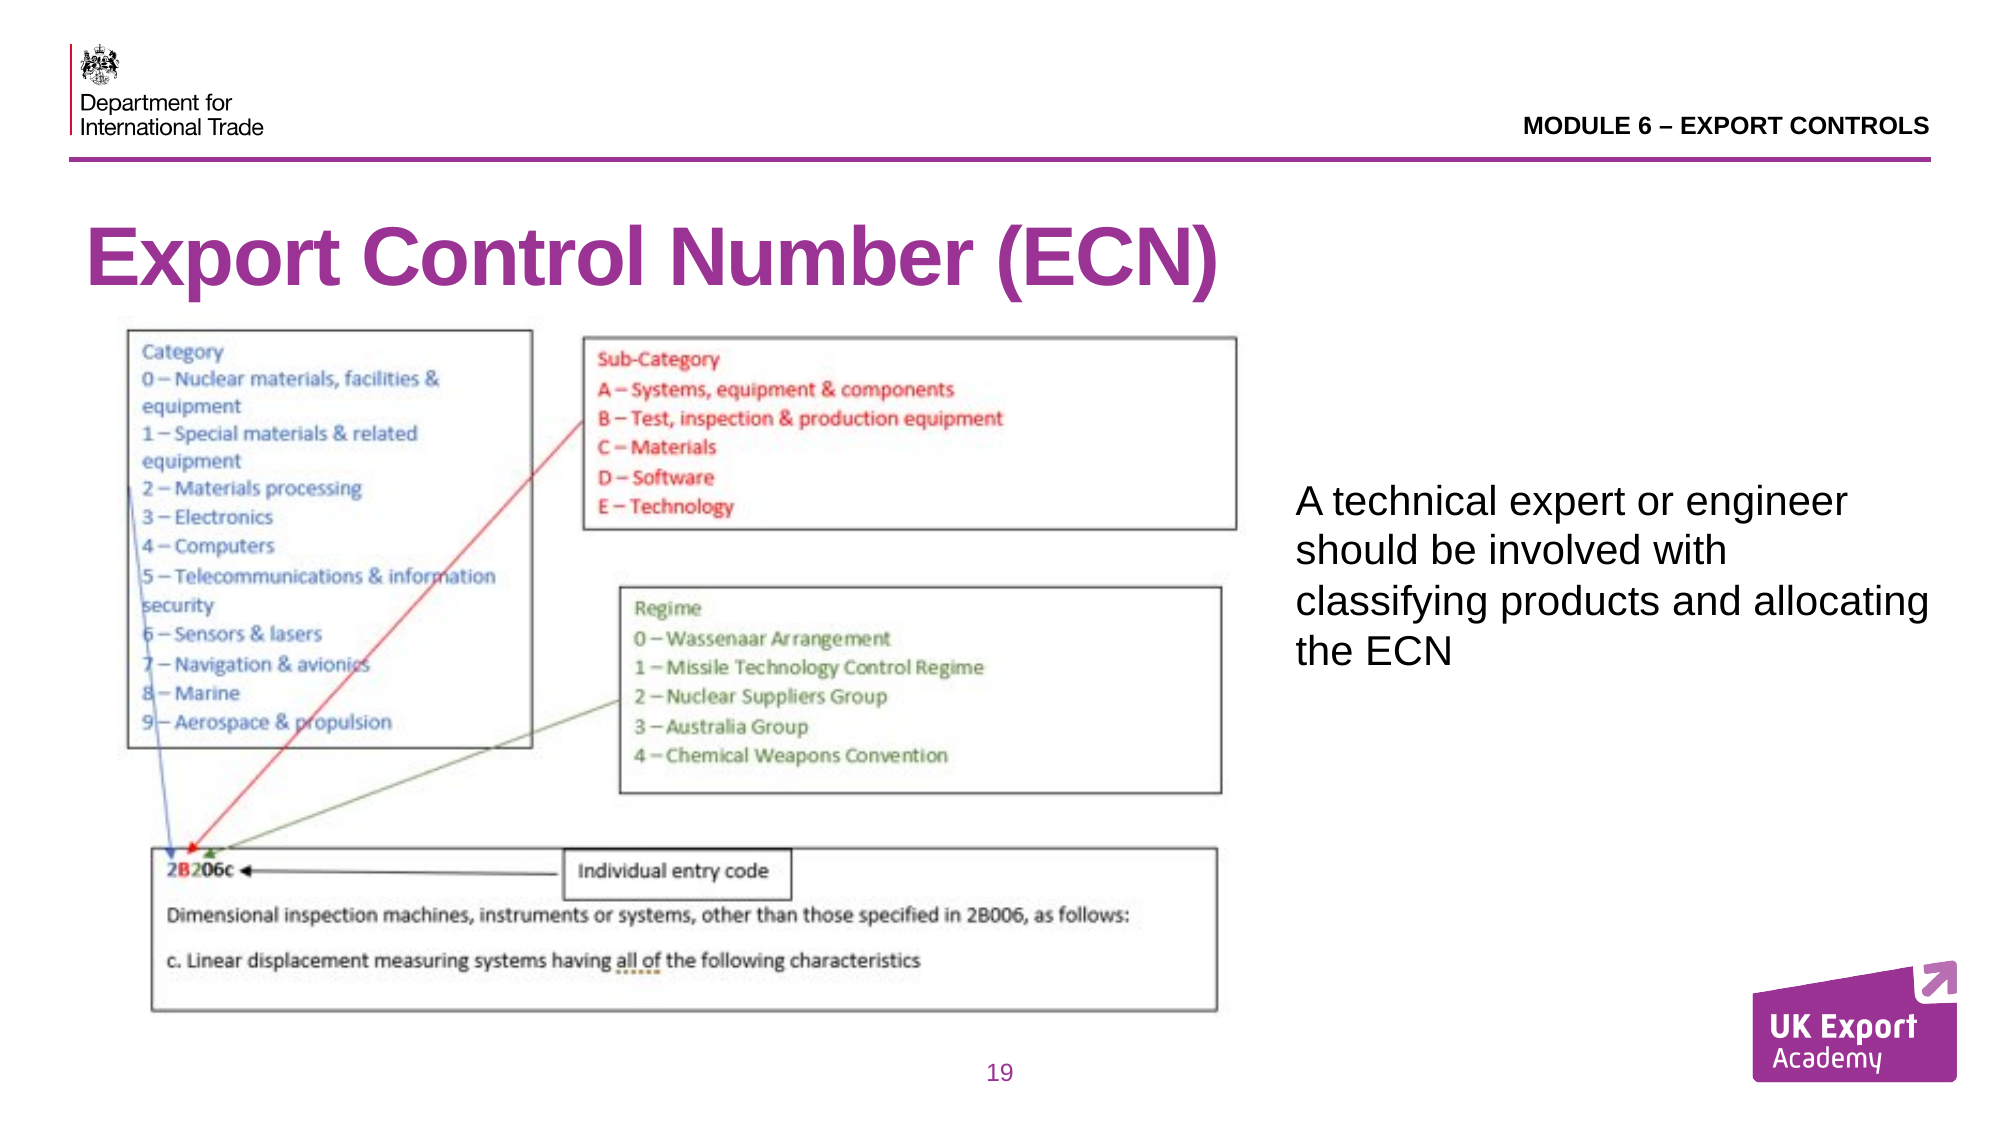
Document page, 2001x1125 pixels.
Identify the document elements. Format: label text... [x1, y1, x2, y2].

picture [31, 5, 275, 159]
picture [1731, 943, 1978, 1098]
footer MODULE 6 – EXPORT CONTROLS [960, 109, 1931, 140]
text_box A technical expert or engineer should be involved with classifying products and allocating the ECN [1280, 465, 1959, 681]
slide_number 19 [774, 1056, 1225, 1087]
title Export Control Number (ECN) [85, 216, 1734, 303]
picture [117, 315, 1253, 1056]
